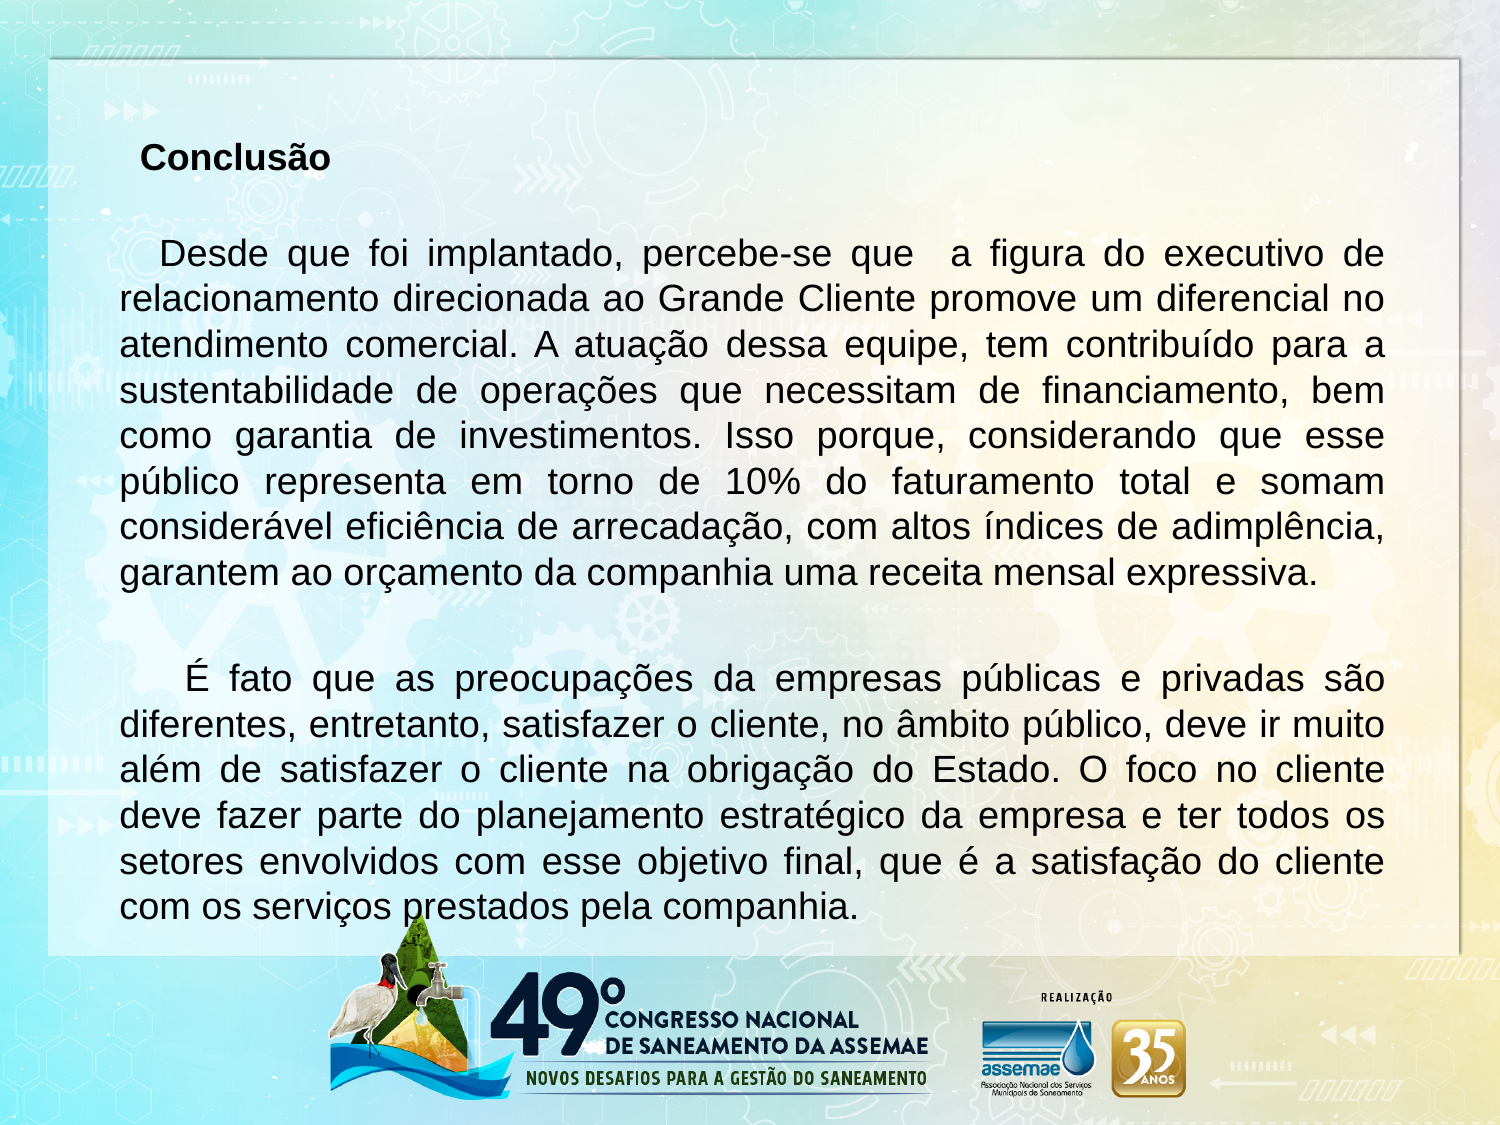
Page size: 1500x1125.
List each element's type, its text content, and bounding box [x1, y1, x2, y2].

picture [0, 0, 1500, 1125]
list Desde que foi implantado, percebe-se que a figura do executivo de relacionamento direcionada ao Grande Cliente promove um diferencial no atendimento comercial. A atuação dessa equipe, tem contribuído para a sustentabilidade de operações que necessitam de financiamento, bem como garantia de investimentos. Isso porque, considerando que esse público representa em torno de 10% do faturamento total e somam considerável eficiência de arrecadação, com altos índices de adimplência, garantem ao orçamento da companhia uma receita mensal expressiva. É fato que as preocupações da empresas públicas e privadas são diferentes, entretanto, satisfazer o cliente, no âmbito público, deve ir muito além de satisfazer o cliente na obrigação do Estado. O foco no cliente deve fazer parte do planejamento estratégico da empresa e ter todos os setores envolvidos com esse objetivo final, que é a satisfação do cliente com os serviços prestados pela companhia. [53, 149, 1404, 976]
text_box Conclusão [125, 125, 347, 186]
